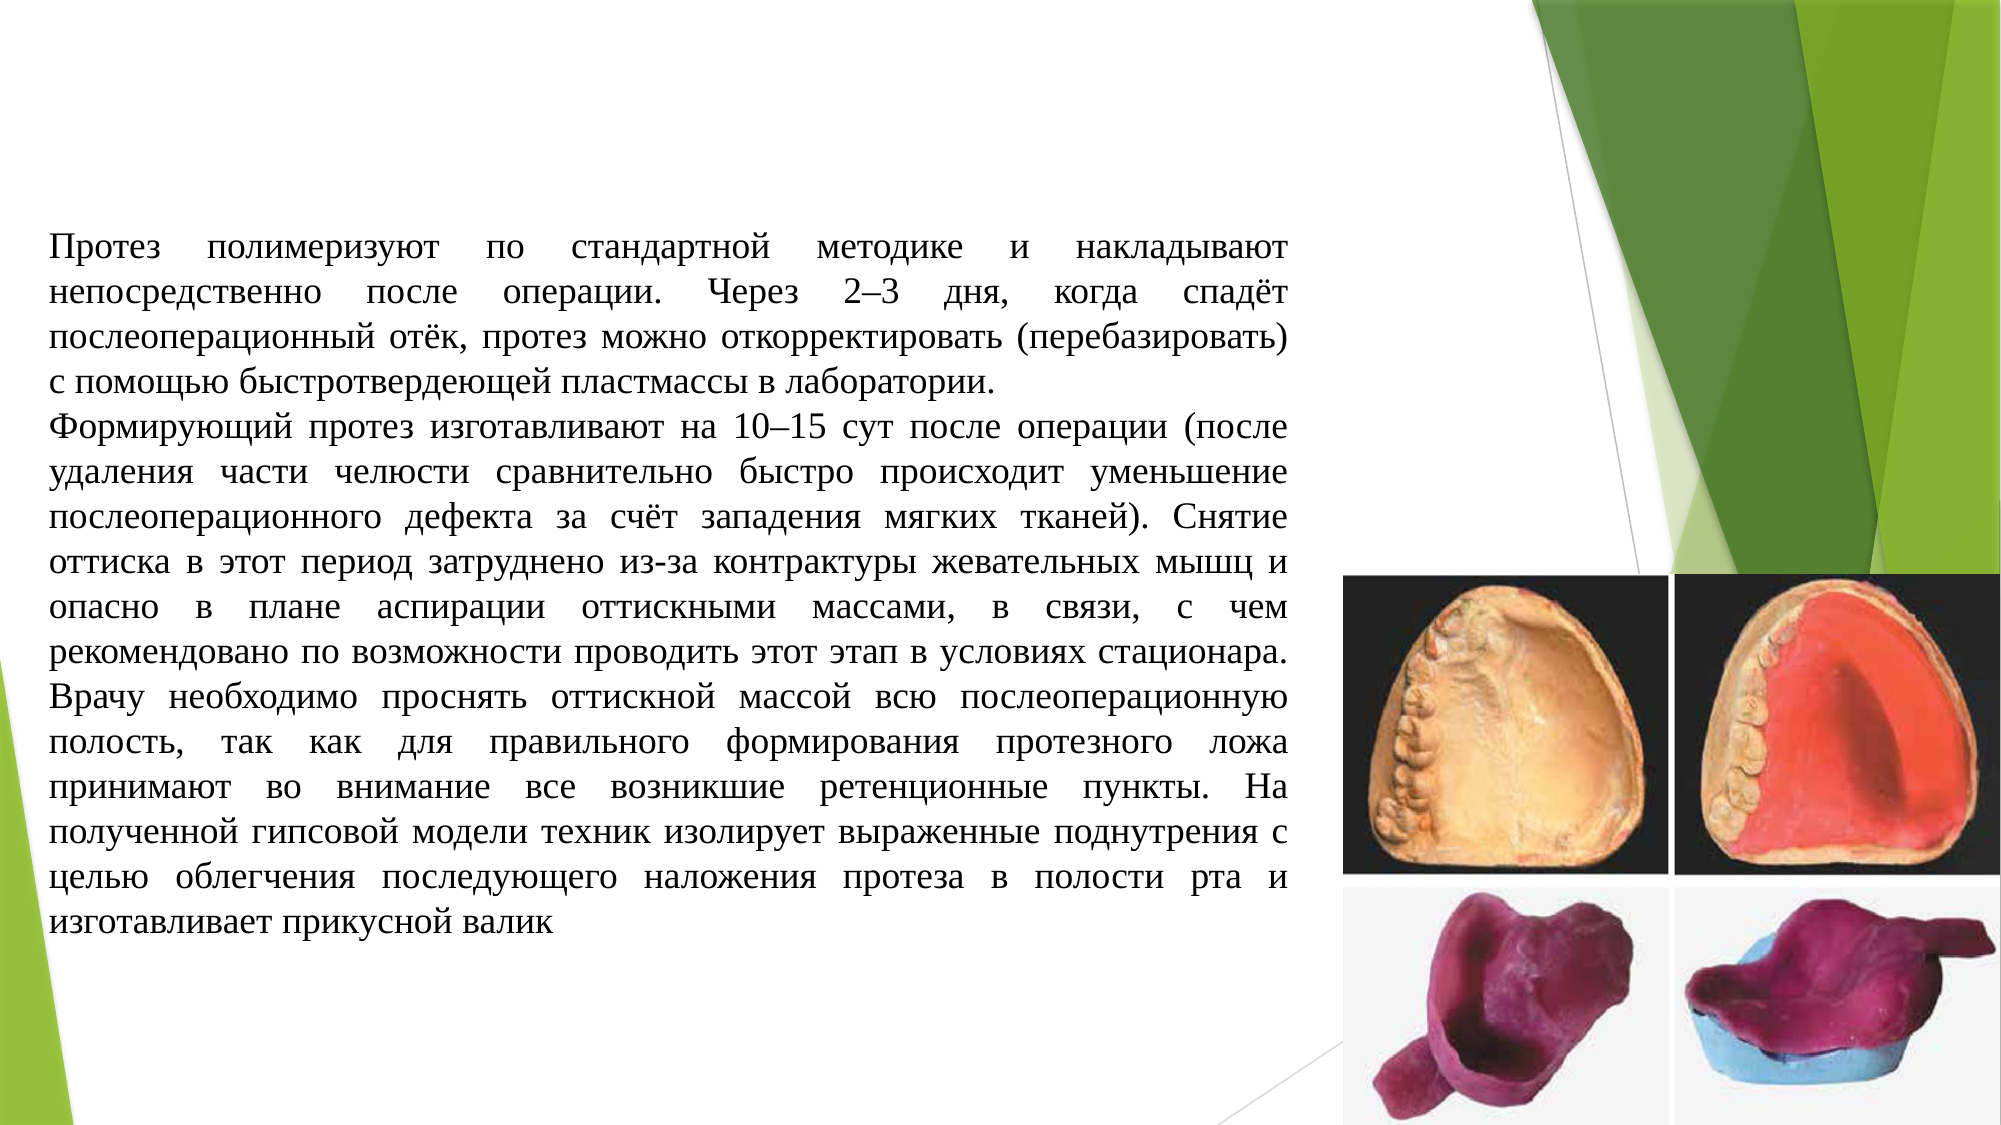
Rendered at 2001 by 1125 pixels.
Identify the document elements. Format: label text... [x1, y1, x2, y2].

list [1342, 574, 2000, 1125]
text_box Протез полимеризуют по стандартной методике и накладывают непосредственно после операции. Через 2–3 дня, когда спадёт послеоперационный отёк, протез можно откорректировать (перебазировать) с помощью быстротвердеющей пластмассы в лаборатории. Формирующий протез изготавливают на 10–15 сут после операции (после удаления части челюсти сравнительно быстро происходит уменьшение послеоперационного дефекта за счёт западения мягких тканей). Снятие оттиска в этот период затруднено из-за контрактуры жевательных мышц и опасно в плане аспирации оттискными массами, в связи, с чем рекомендовано по возможности проводить этот этап в условиях стационара. Врачу необходимо проснять оттискной массой всю послеоперационную полость, так как для правильного формирования протезного ложа принимают во внимание все возникшие ретенционные пункты. На полученной гипсовой модели техник изолирует выраженные поднутрения с целью облегчения последующего наложения протеза в полости рта и изготавливает прикусной валик [34, 213, 1305, 949]
